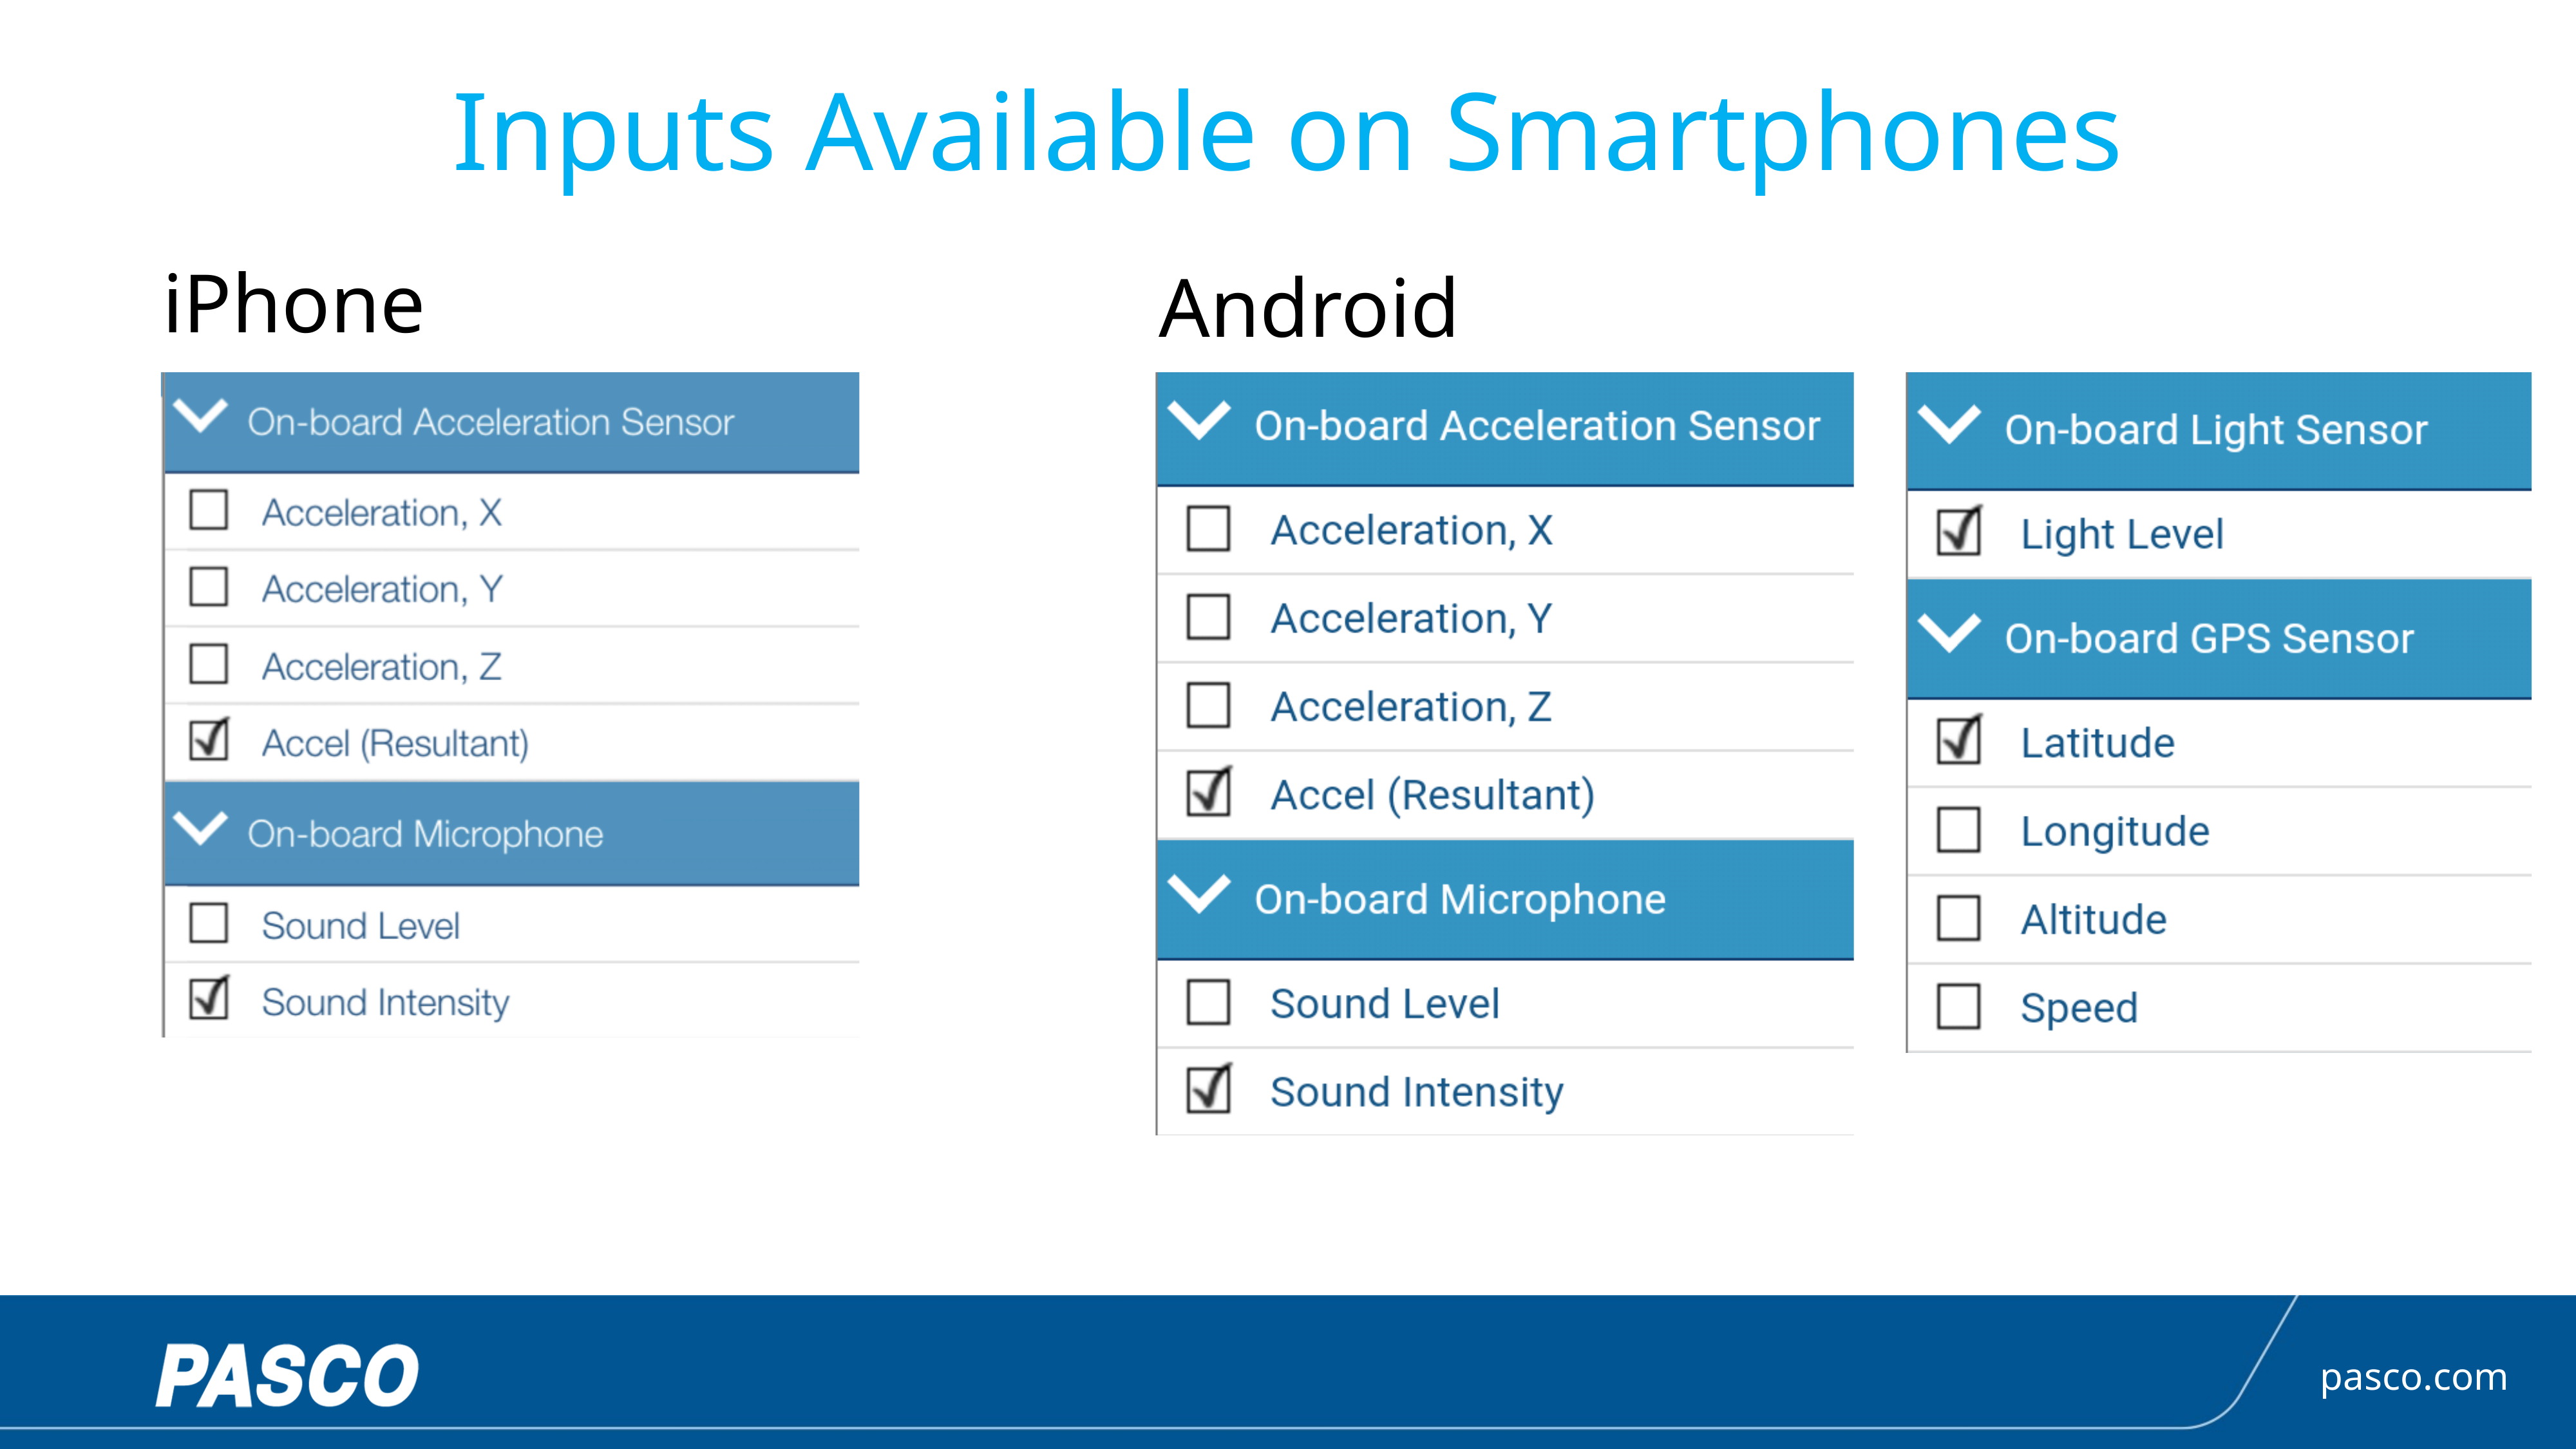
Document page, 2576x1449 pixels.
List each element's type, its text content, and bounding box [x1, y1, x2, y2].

picture [1906, 372, 2532, 1053]
picture [160, 372, 860, 1038]
picture [0, 1295, 2576, 1449]
title Inputs Available on Smartphones [129, 58, 2447, 300]
picture [1155, 372, 1854, 1135]
text_box Android [1124, 251, 1717, 377]
list iPhone [129, 247, 453, 373]
